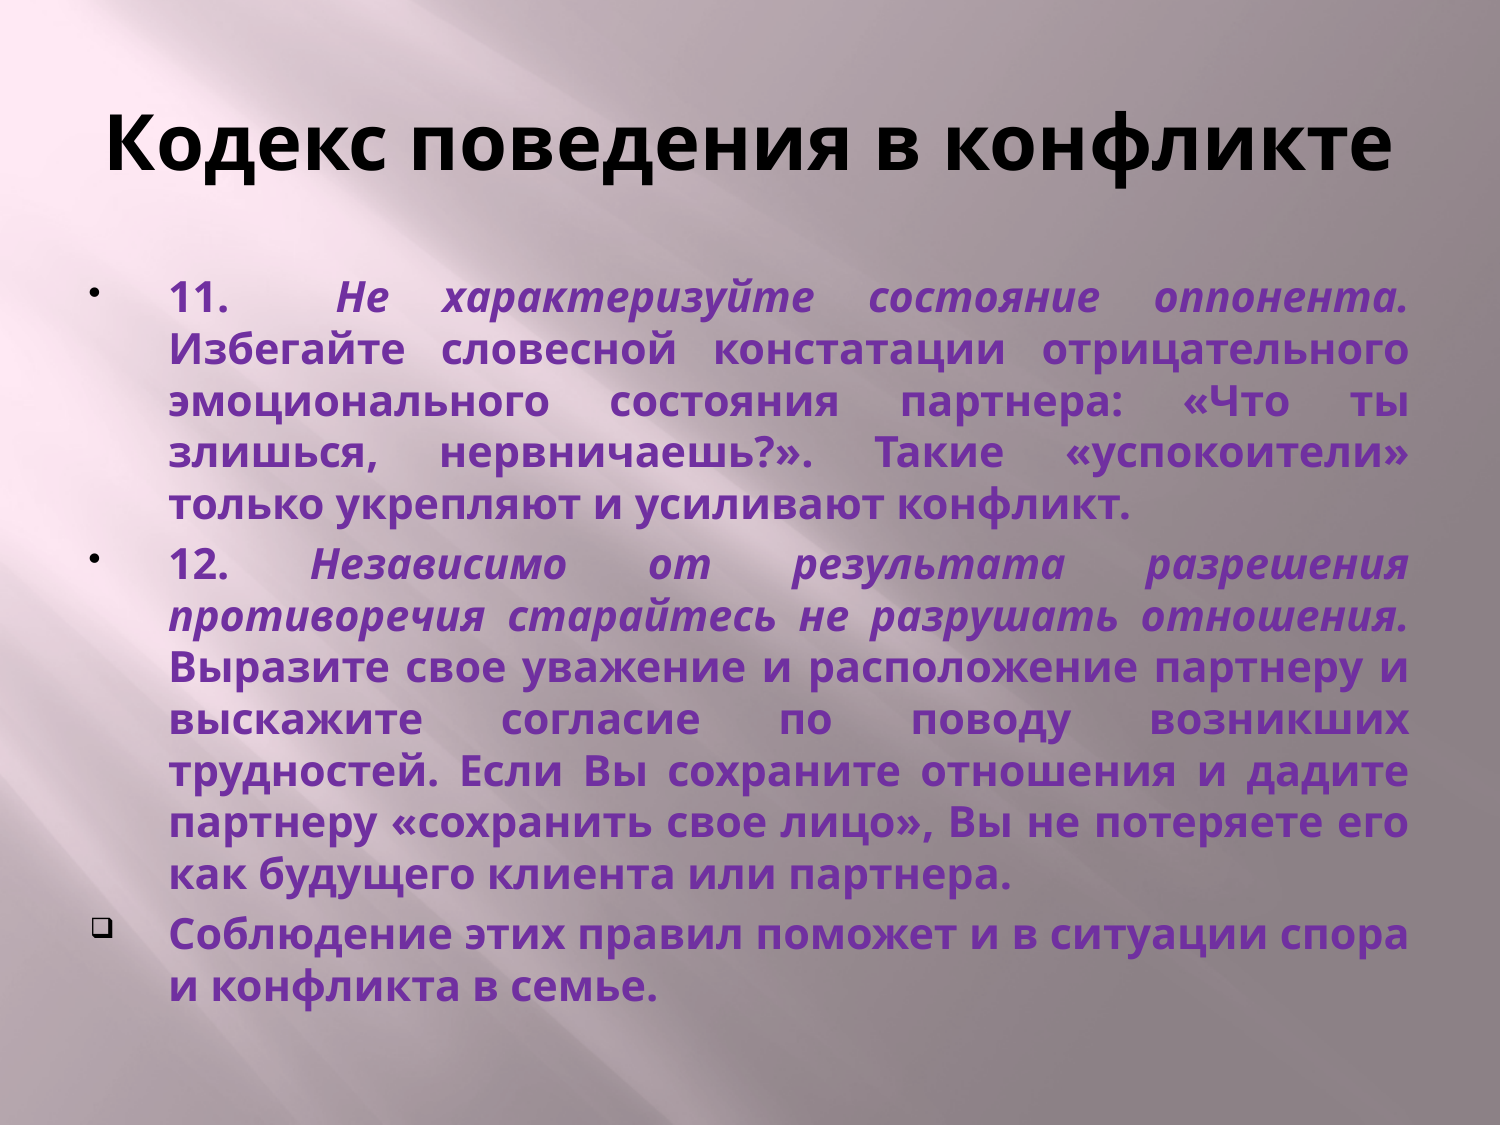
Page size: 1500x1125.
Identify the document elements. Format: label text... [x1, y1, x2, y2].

title Кодекс поведения в конфликте [75, 45, 1425, 233]
list 11. Не характеризуйте состояние оппонента. Избегайте словесной констатации отрицательного эмоционального состояния партнера: «Что ты злишься, нервничаешь?». Такие «успокоители» только укрепляют и усиливают конфликт. 12. Независимо от результата разрешения противоречия старайтесь не разрушать отношения. Выразите свое уважение и расположение партнеру и выскажите согласие по поводу возникших трудностей. Если Вы сохраните отношения и дадите партнеру «сохранить свое лицо», Вы не потеряете его как будущего клиента или партнера. Соблюдение этих правил поможет и в ситуации спора и конфликта в семье. [75, 262, 1425, 1035]
